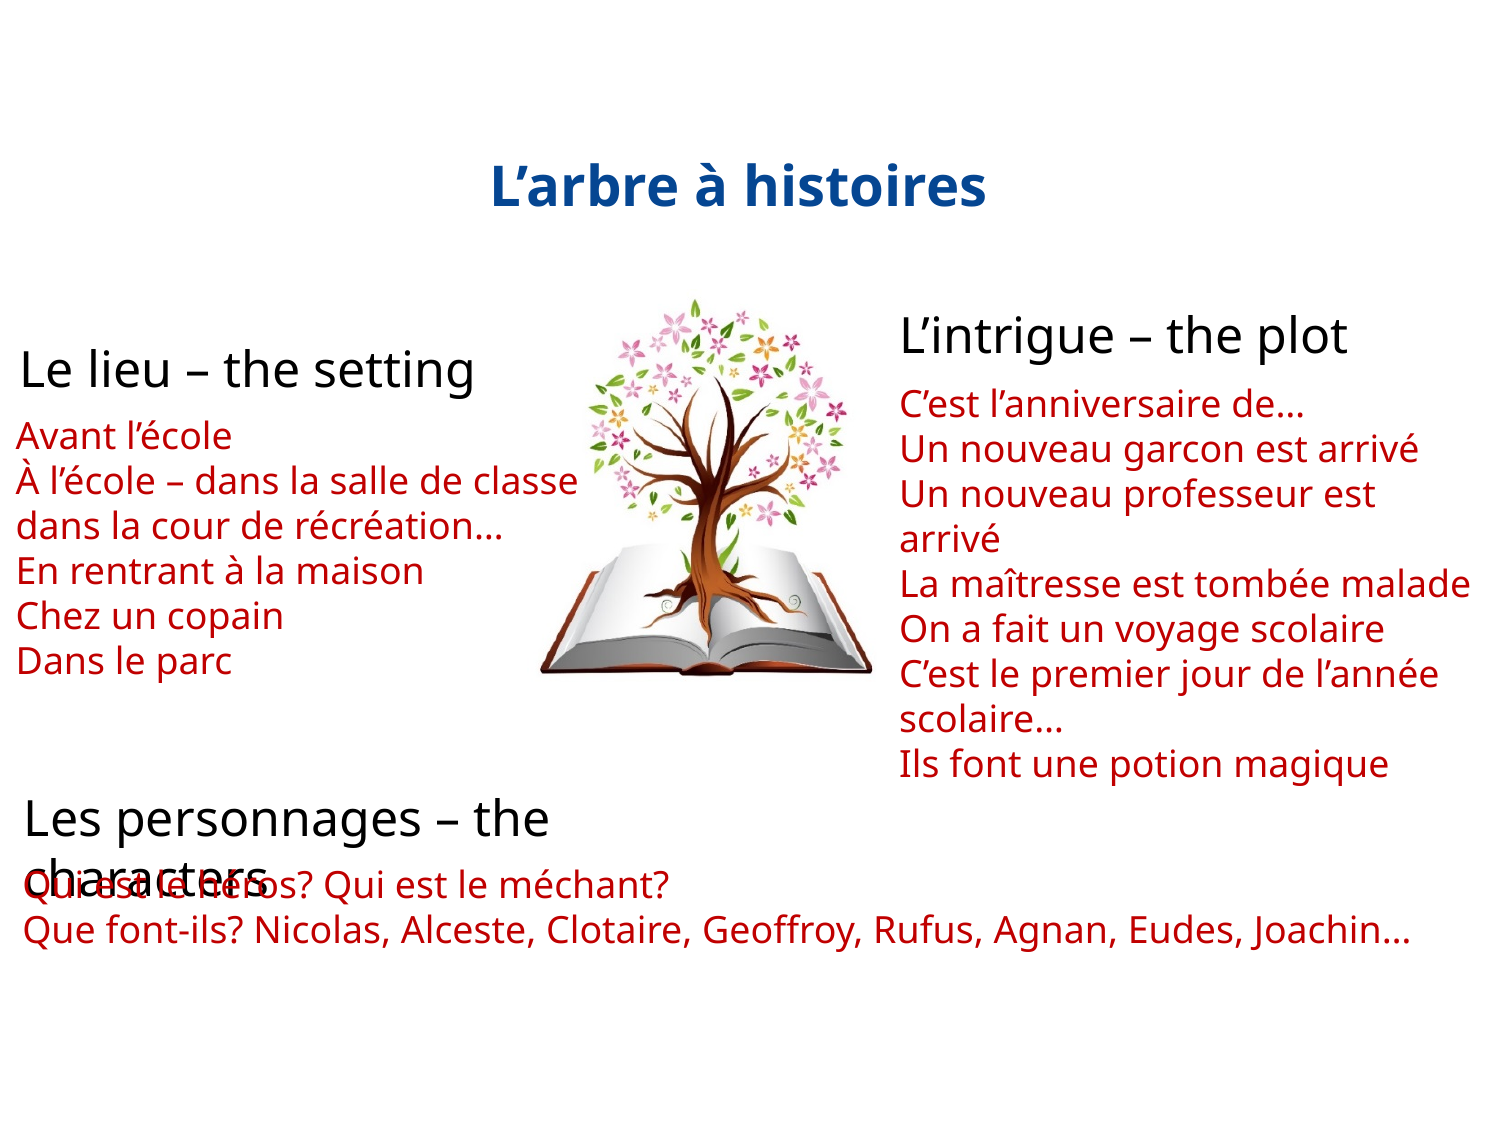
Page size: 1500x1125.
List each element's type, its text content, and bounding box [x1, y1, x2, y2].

text_box Les personnages – the characters [9, 779, 823, 853]
text_box L’intrigue – the plot [889, 296, 1394, 372]
text_box C’est l’anniversaire de… Un nouveau garcon est arrivé Un nouveau professeur est arrivé La maîtresse est tombée malade On a fait un voyage scolaire C’est le premier jour de l’année scolaire… Ils font une potion magique [884, 372, 1500, 882]
text_box Avant l’école À l’école – dans la salle de classe dans la cour de récréation… En rentrant à la maison Chez un copain Dans le parc [0, 404, 521, 690]
text_box Qui est le héros? Qui est le méchant? Que font-ils? Nicolas, Alceste, Clotaire, Geoffroy, Rufus, Agnan, Eudes, Joachin… [7, 853, 1477, 959]
picture [526, 289, 885, 691]
title L’arbre à histoires [474, 149, 1004, 241]
text_box Le lieu – the setting [5, 329, 521, 404]
